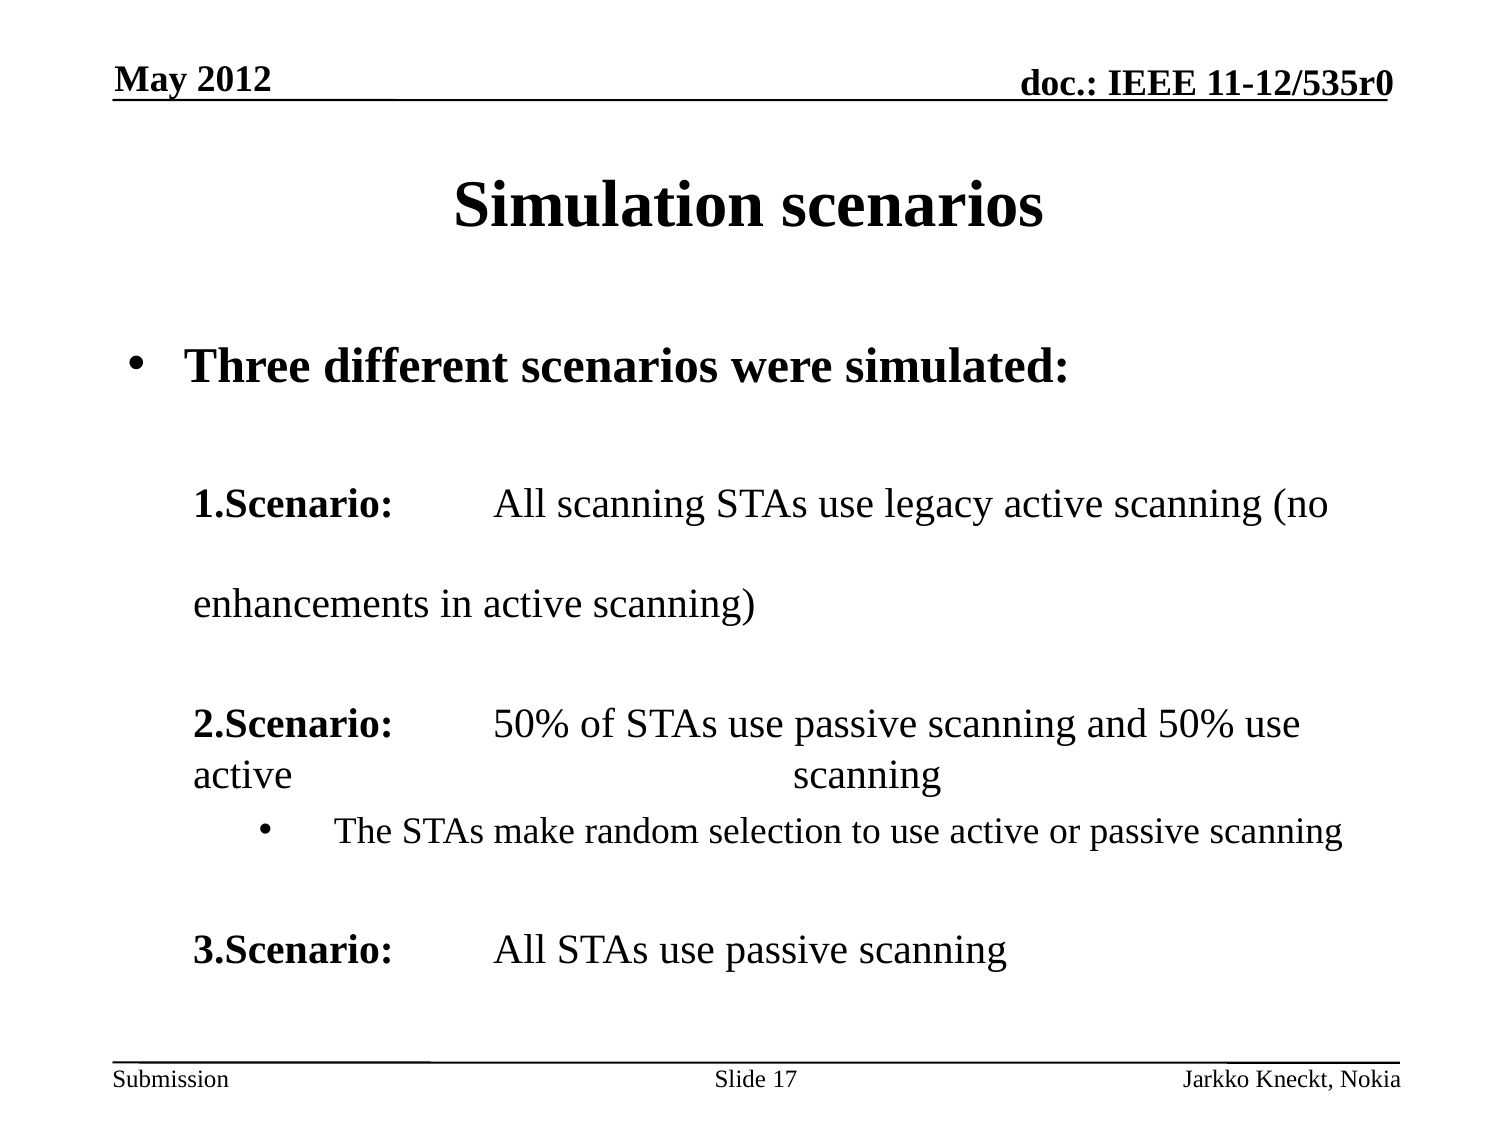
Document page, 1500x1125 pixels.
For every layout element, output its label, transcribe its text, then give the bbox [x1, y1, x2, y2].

list Three different scenarios were simulated: 1.Scenario: All scanning STAs use legacy active scanning (no enhancements in active scanning) 2.Scenario: 50% of STAs use passive scanning and 50% use active scanning The STAs make random selection to use active or passive scanning 3.Scenario: All STAs use passive scanning [112, 324, 1388, 1000]
slide_number Slide 17 [712, 1061, 800, 1123]
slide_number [114, 54, 423, 100]
footer Jarkko Kneckt, Nokia [878, 1061, 1402, 1093]
title Simulation scenarios [112, 112, 1388, 288]
